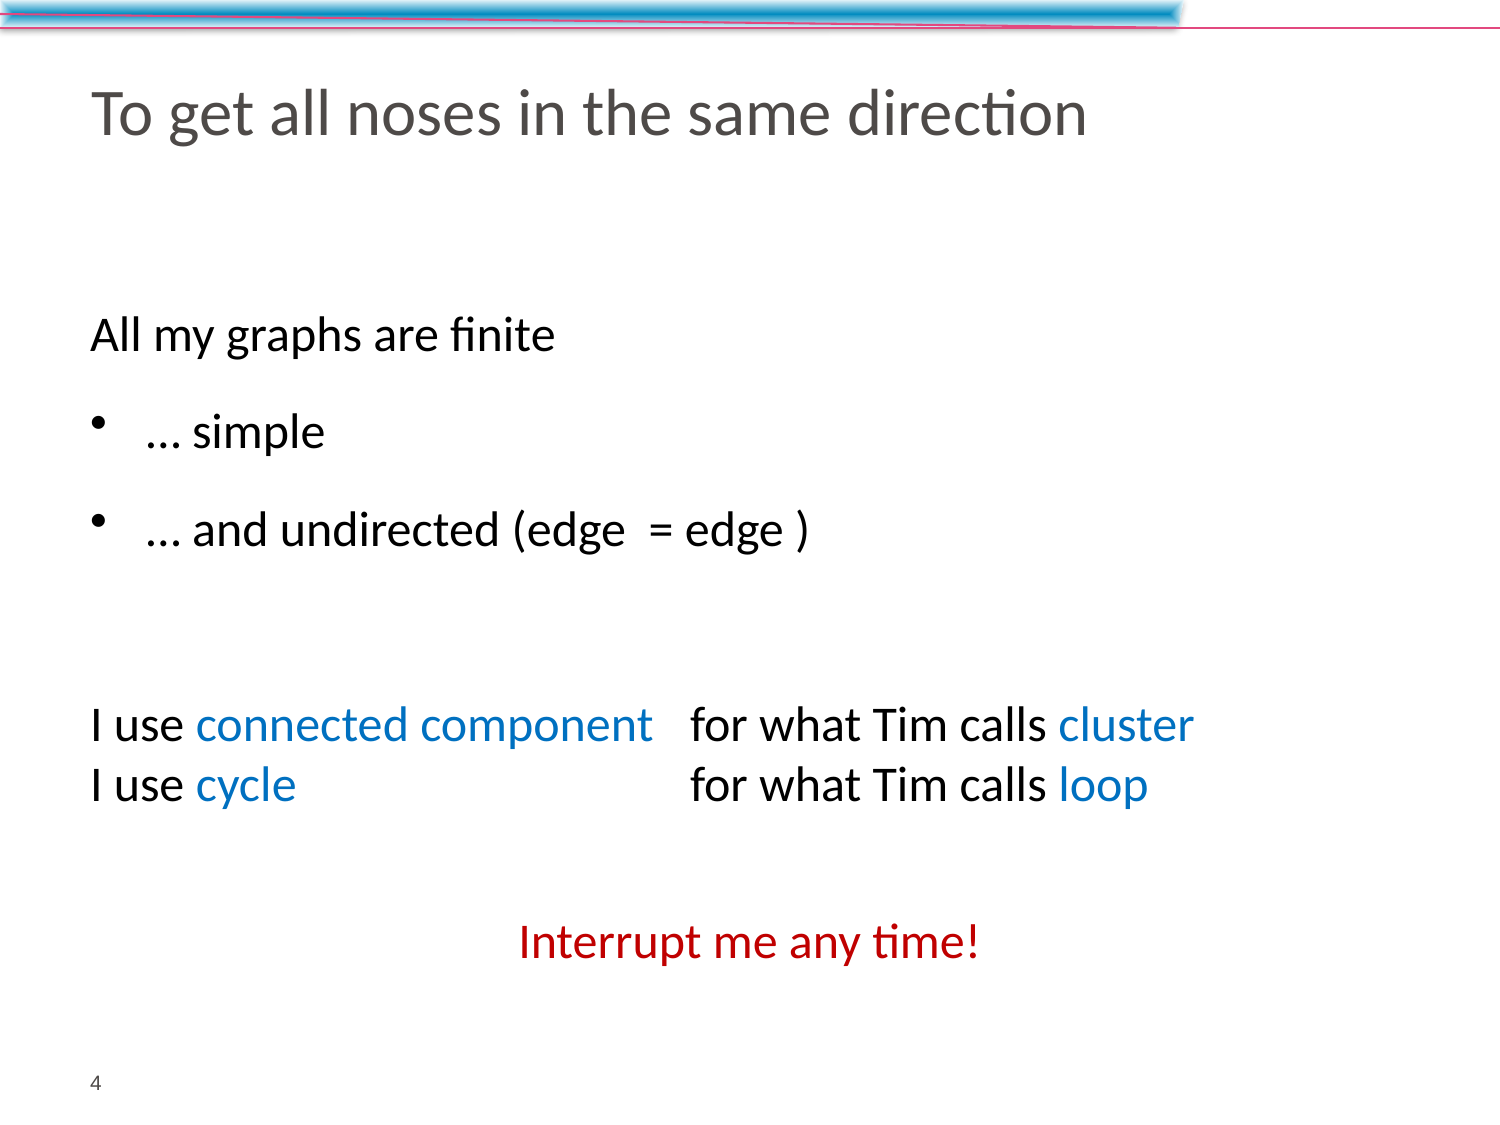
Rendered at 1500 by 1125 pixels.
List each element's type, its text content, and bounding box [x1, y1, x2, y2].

slide_number 4 [75, 1069, 396, 1115]
title To get all noses in the same direction [76, 57, 1427, 161]
